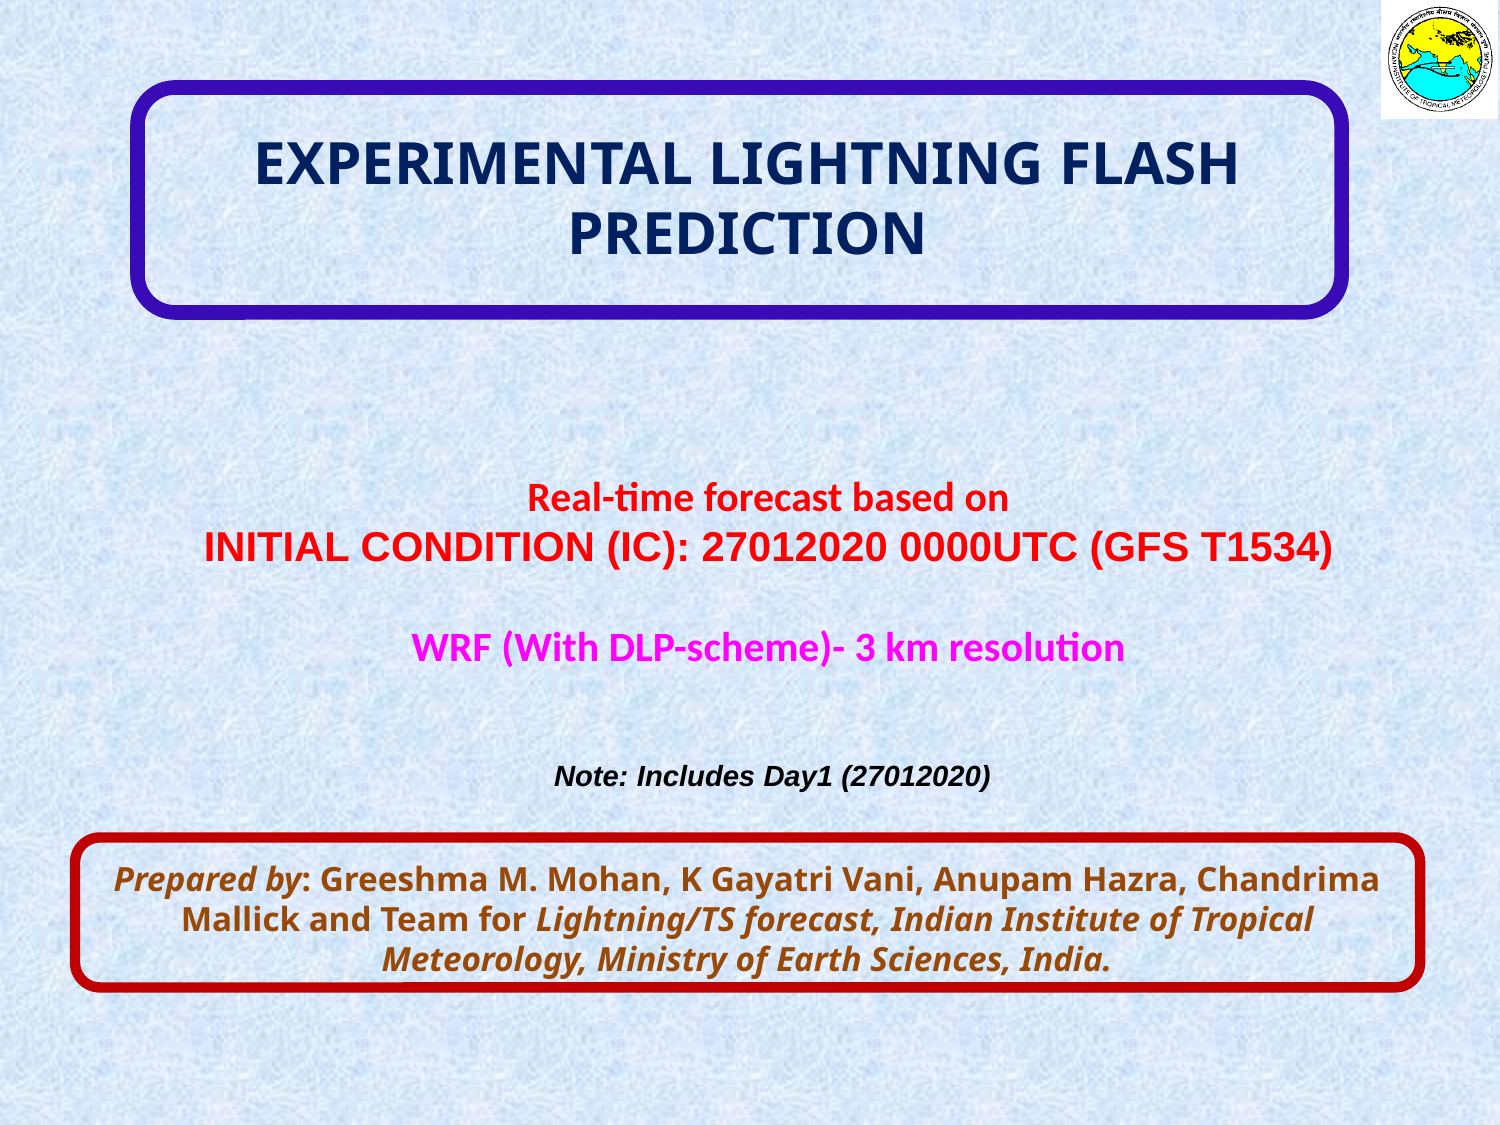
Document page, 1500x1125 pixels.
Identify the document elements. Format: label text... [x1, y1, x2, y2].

text_box Real-time forecast based on INITIAL CONDITION (IC): 27012020 0000UTC (GFS T1534) WRF (With DLP-scheme)- 3 km resolution [87, 462, 1450, 678]
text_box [62, 837, 1433, 988]
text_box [137, 87, 1357, 313]
text_box Note: Includes Day1 (27012020) [87, 749, 1458, 800]
picture [0, 0, 1500, 1125]
